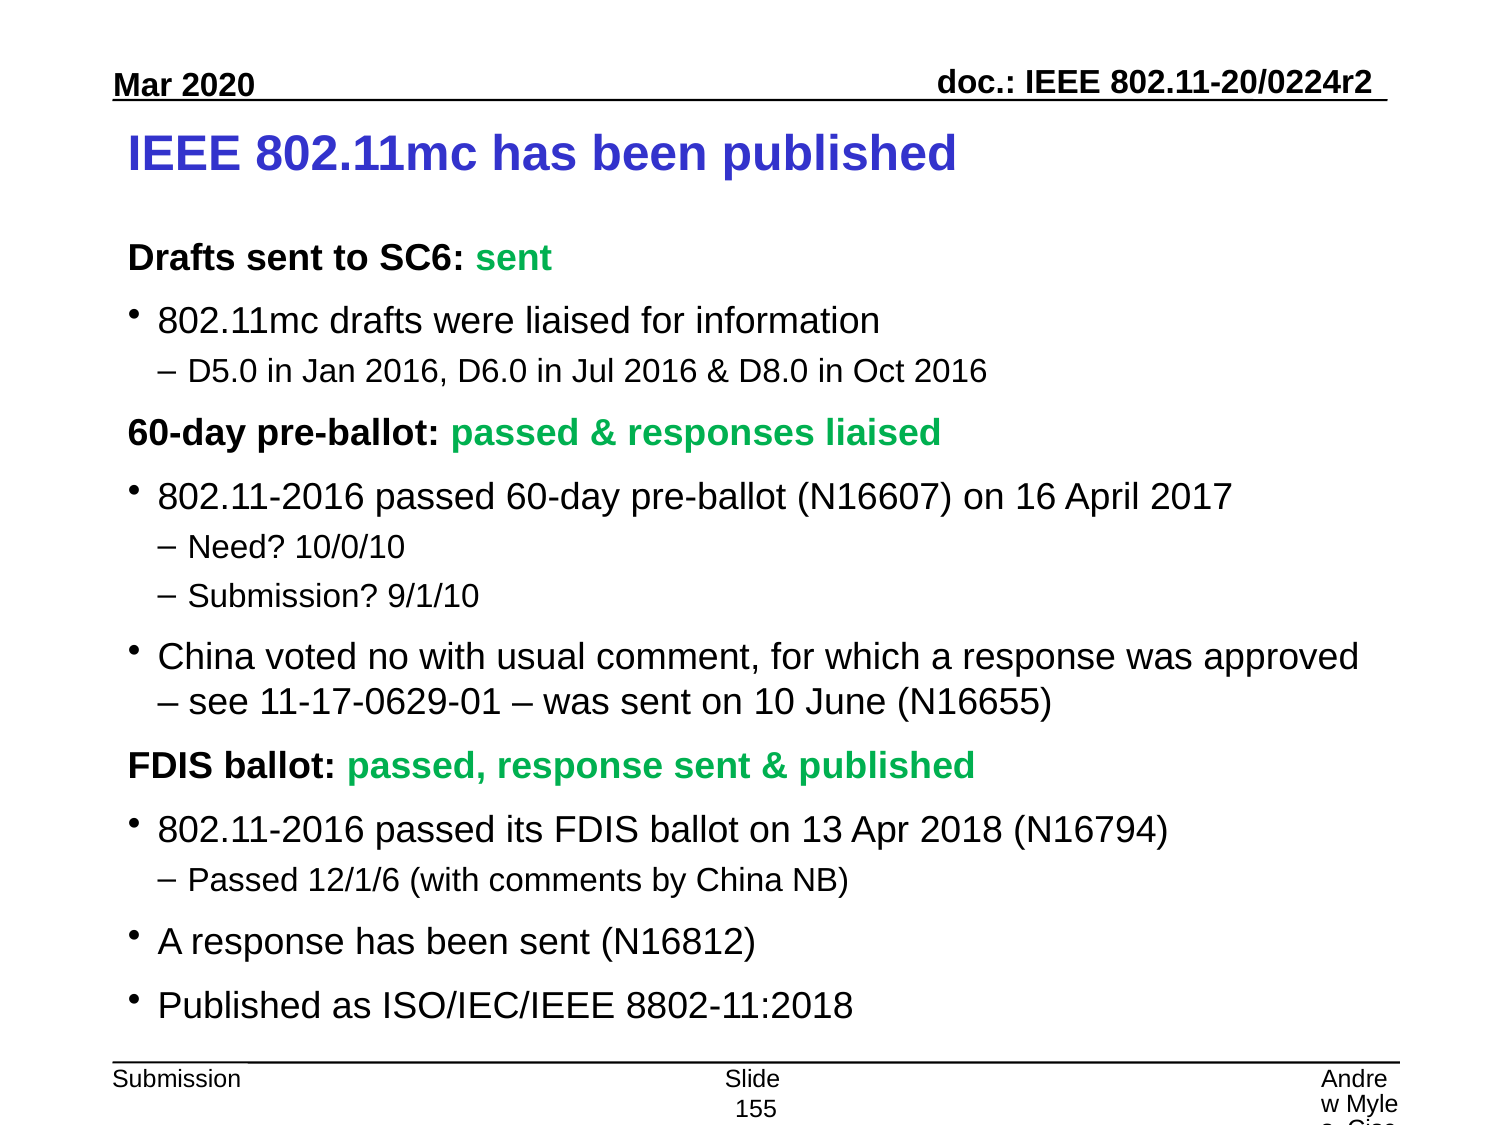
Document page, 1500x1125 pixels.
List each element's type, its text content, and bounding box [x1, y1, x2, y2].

title IEEE 802.11mc has been published [112, 112, 1388, 224]
footer Andrew Myles, Cisco [1320, 1061, 1402, 1093]
list Drafts sent to SC6: sent 802.11mc drafts were liaised for information D5.0 in Jan 2016, D6.0 in Jul 2016 & D8.0 in Oct 2016 60-day pre-ballot: passed & responses liaised 802.11-2016 passed 60-day pre-ballot (N16607) on 16 April 2017 Need? 10/0/10 Submission? 9/1/10 China voted no with usual comment, for which a response was approved – see 11-17-0629-01 – was sent on 10 June (N16655) FDIS ballot: passed, response sent & published 802.11-2016 passed its FDIS ballot on 13 Apr 2018 (N16794) Passed 12/1/6 (with comments by China NB) A response has been sent (N16812) Published as ISO/IEC/IEEE 8802-11:2018 [112, 224, 1388, 900]
slide_number Slide 155 [709, 1061, 803, 1093]
